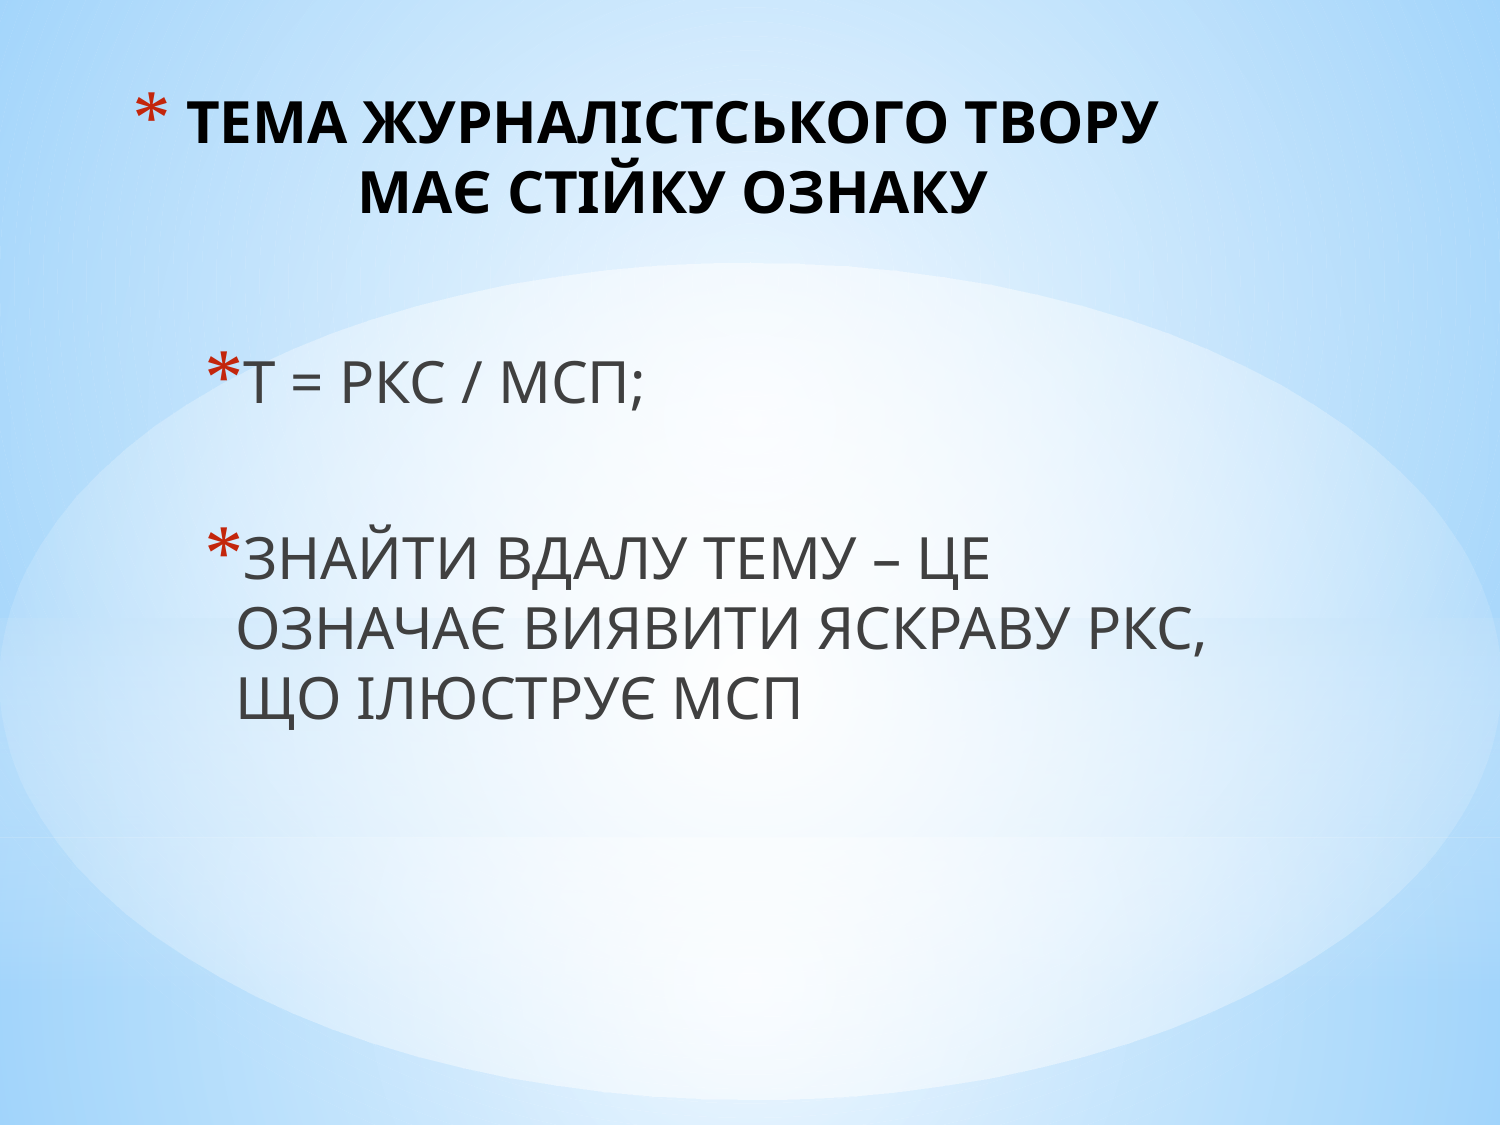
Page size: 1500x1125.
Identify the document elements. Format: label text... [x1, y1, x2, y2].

list Т = РКС / МСП; ЗНАЙТИ ВДАЛУ ТЕМУ – ЦЕ ОЗНАЧАЄ ВИЯВИТИ ЯСКРАВУ РКС, ЩО ІЛЮСТРУЄ МСП [183, 338, 1233, 909]
title ТЕМА ЖУРНАЛІСТСЬКОГО ТВОРУ МАЄ СТІЙКУ ОЗНАКУ [112, 78, 1181, 266]
